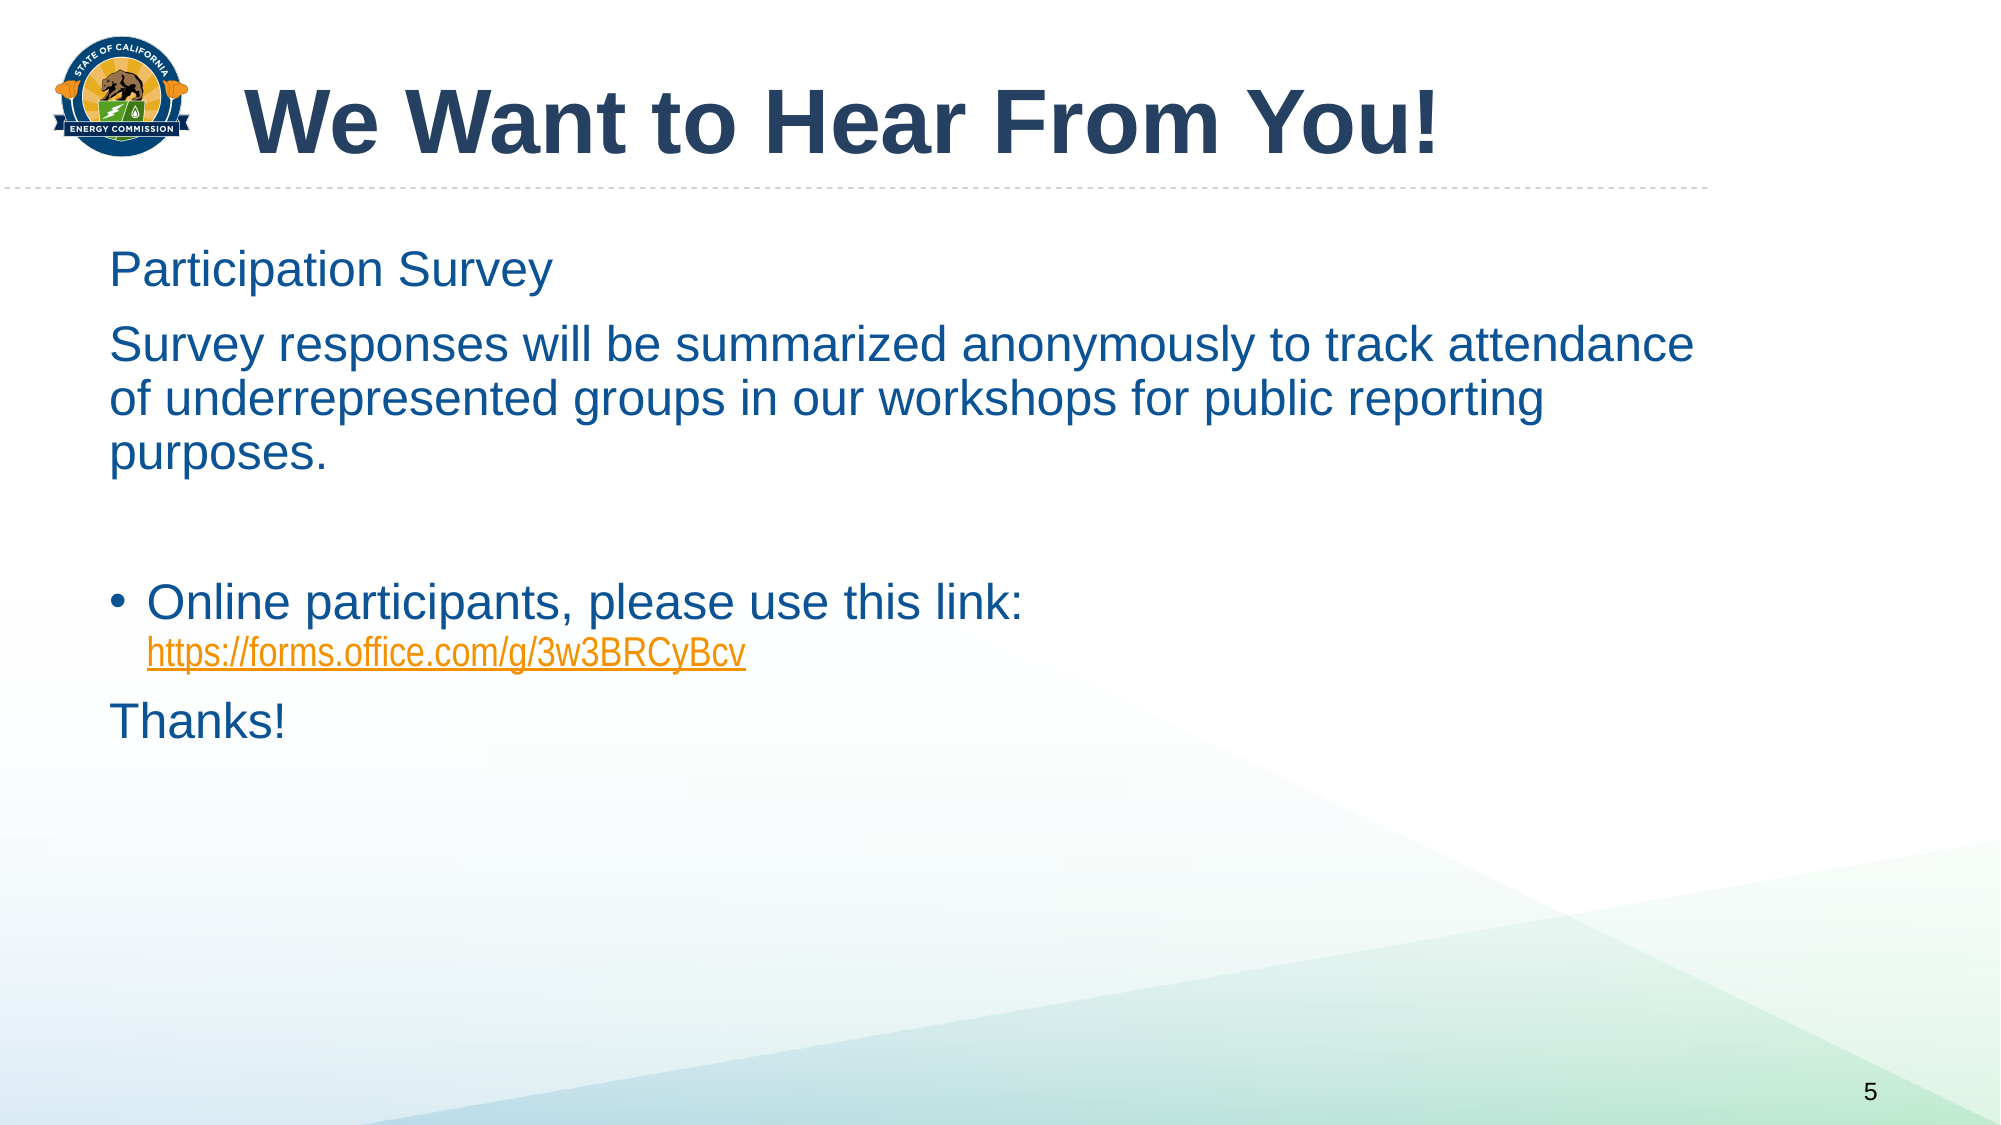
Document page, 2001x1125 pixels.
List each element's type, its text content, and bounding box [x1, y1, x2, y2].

slide_number 5 [1596, 1060, 1893, 1121]
list Participation Survey Survey responses will be summarized anonymously to track attendance of underrepresented groups in our workshops for public reporting purposes. Online participants, please use this link: https://forms.office.com/g/3w3BRCyBcv Thanks! [94, 236, 1727, 950]
title We Want to Hear From You! [229, 38, 1863, 210]
picture [0, 0, 2001, 1125]
